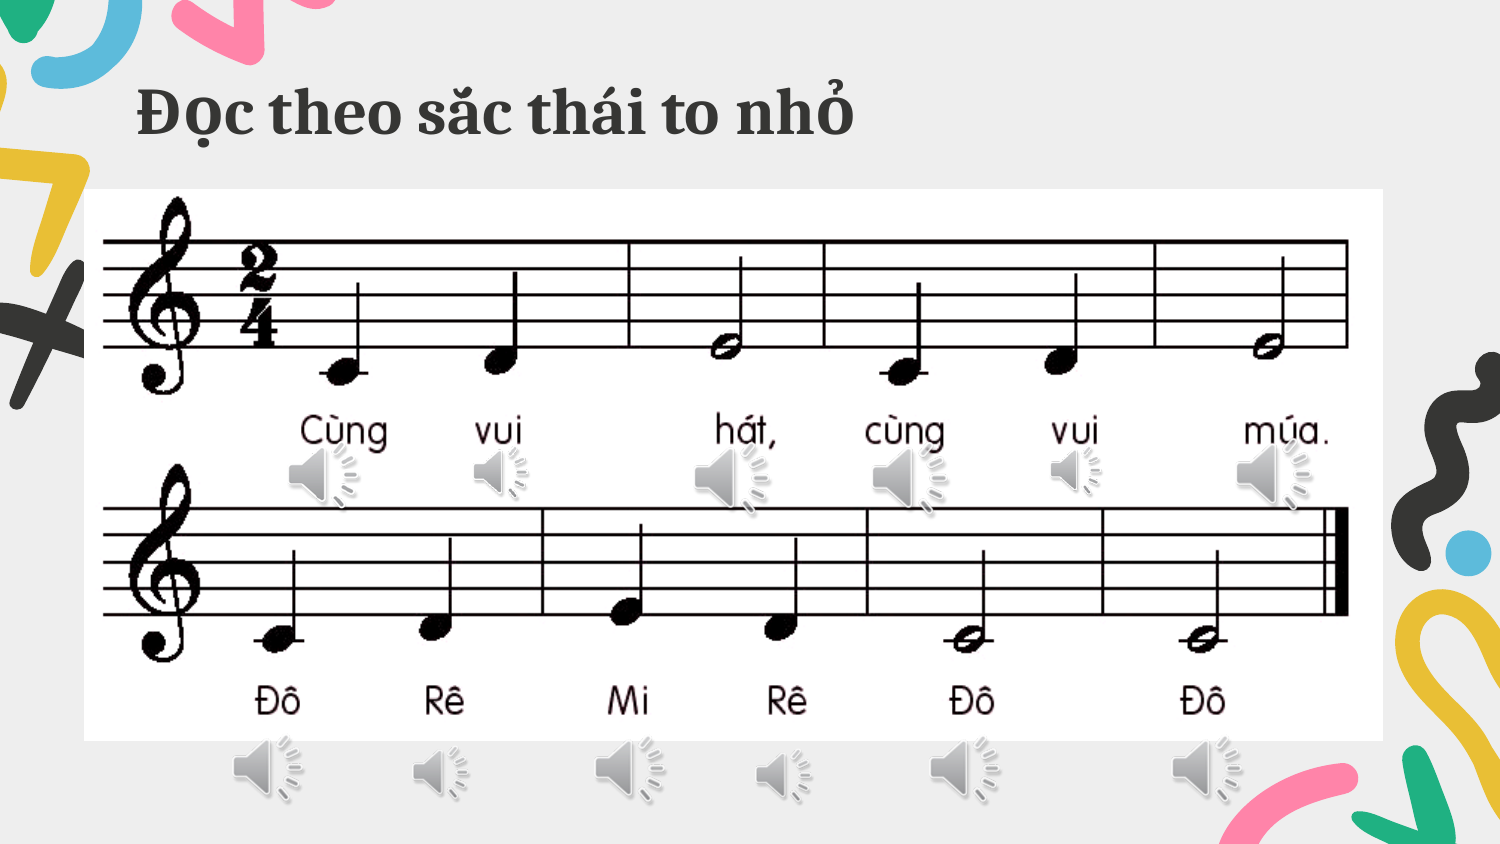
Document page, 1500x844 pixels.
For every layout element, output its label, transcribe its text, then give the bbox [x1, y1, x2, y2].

picture [411, 743, 472, 804]
picture [83, 189, 1383, 808]
picture [755, 747, 815, 807]
title Đọc theo sắc thái to nhỏ [121, 52, 890, 147]
